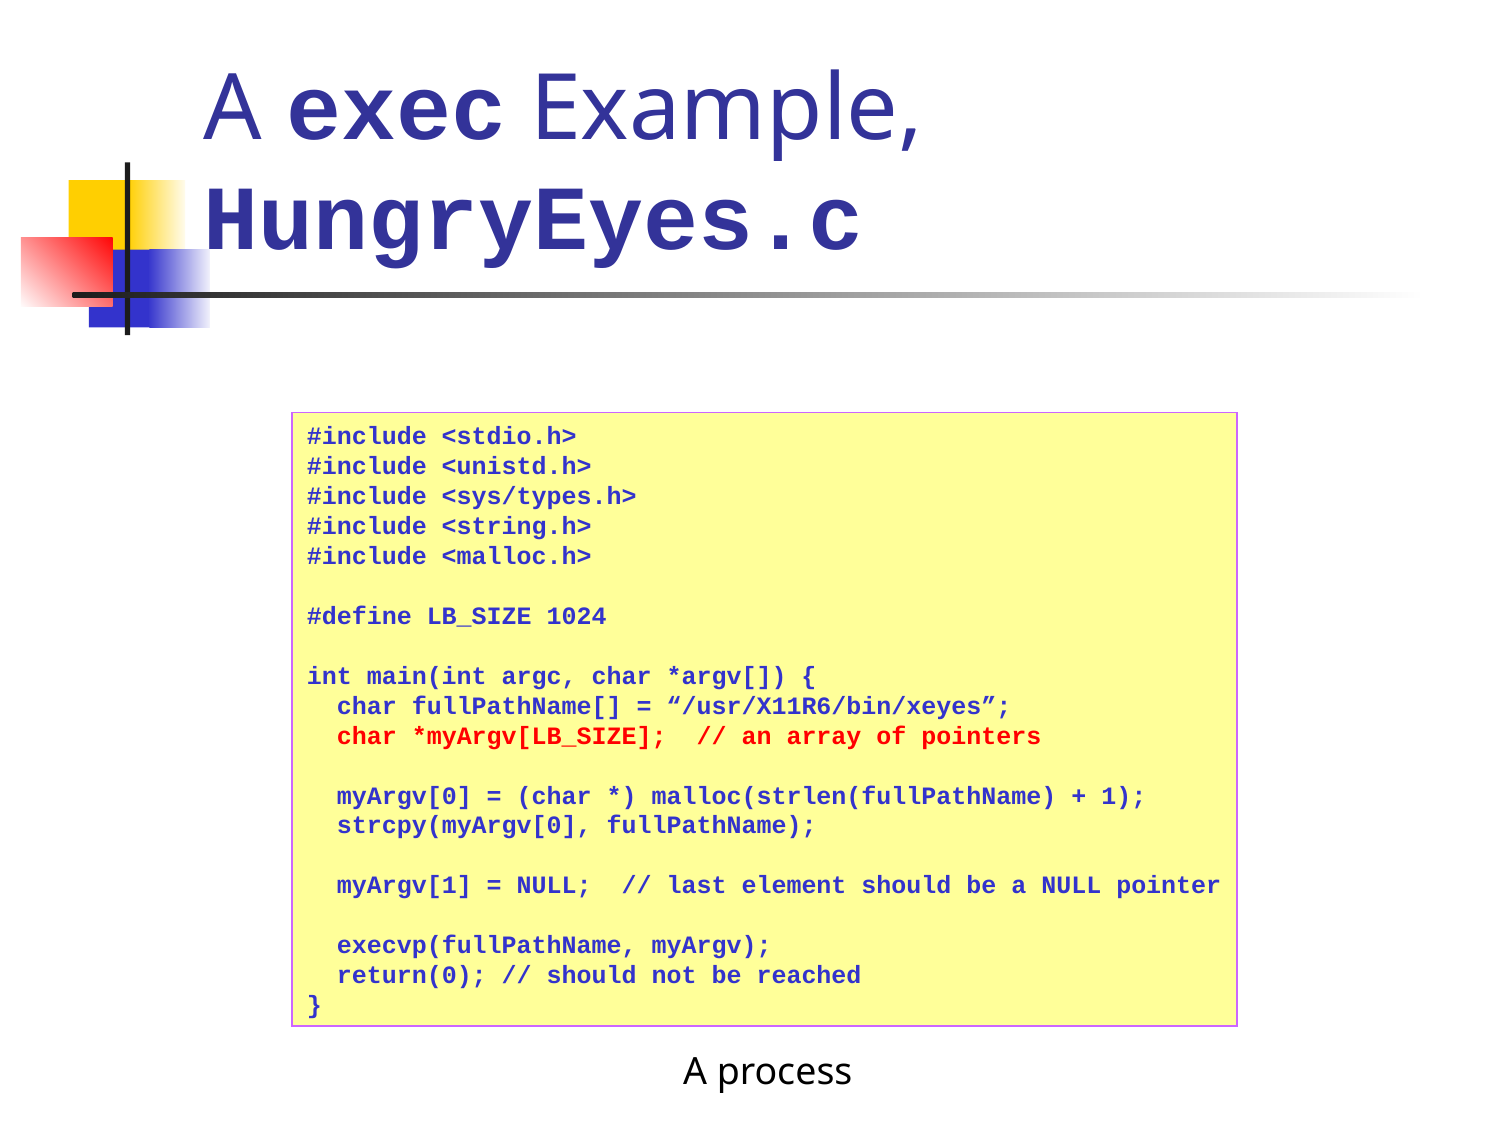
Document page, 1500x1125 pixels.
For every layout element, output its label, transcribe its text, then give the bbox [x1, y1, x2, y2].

title A exec Example, HungryEyes.c [188, 35, 1468, 275]
text_box #include <stdio.h> #include <unistd.h> #include <sys/types.h> #include <string.h> #include <malloc.h> #define LB_SIZE 1024 int main(int argc, char *argv[]) { char fullPathName[] = “/usr/X11R6/bin/xeyes”; char *myArgv[LB_SIZE]; // an array of pointers myArgv[0] = (char *) malloc(strlen(fullPathName) + 1); strcpy(myArgv[0], fullPathName); myArgv[1] = NULL; // last element should be a NULL pointer execvp(fullPathName, myArgv); return(0); // should not be reached } [292, 412, 1237, 1026]
text_box A process [668, 1039, 868, 1100]
